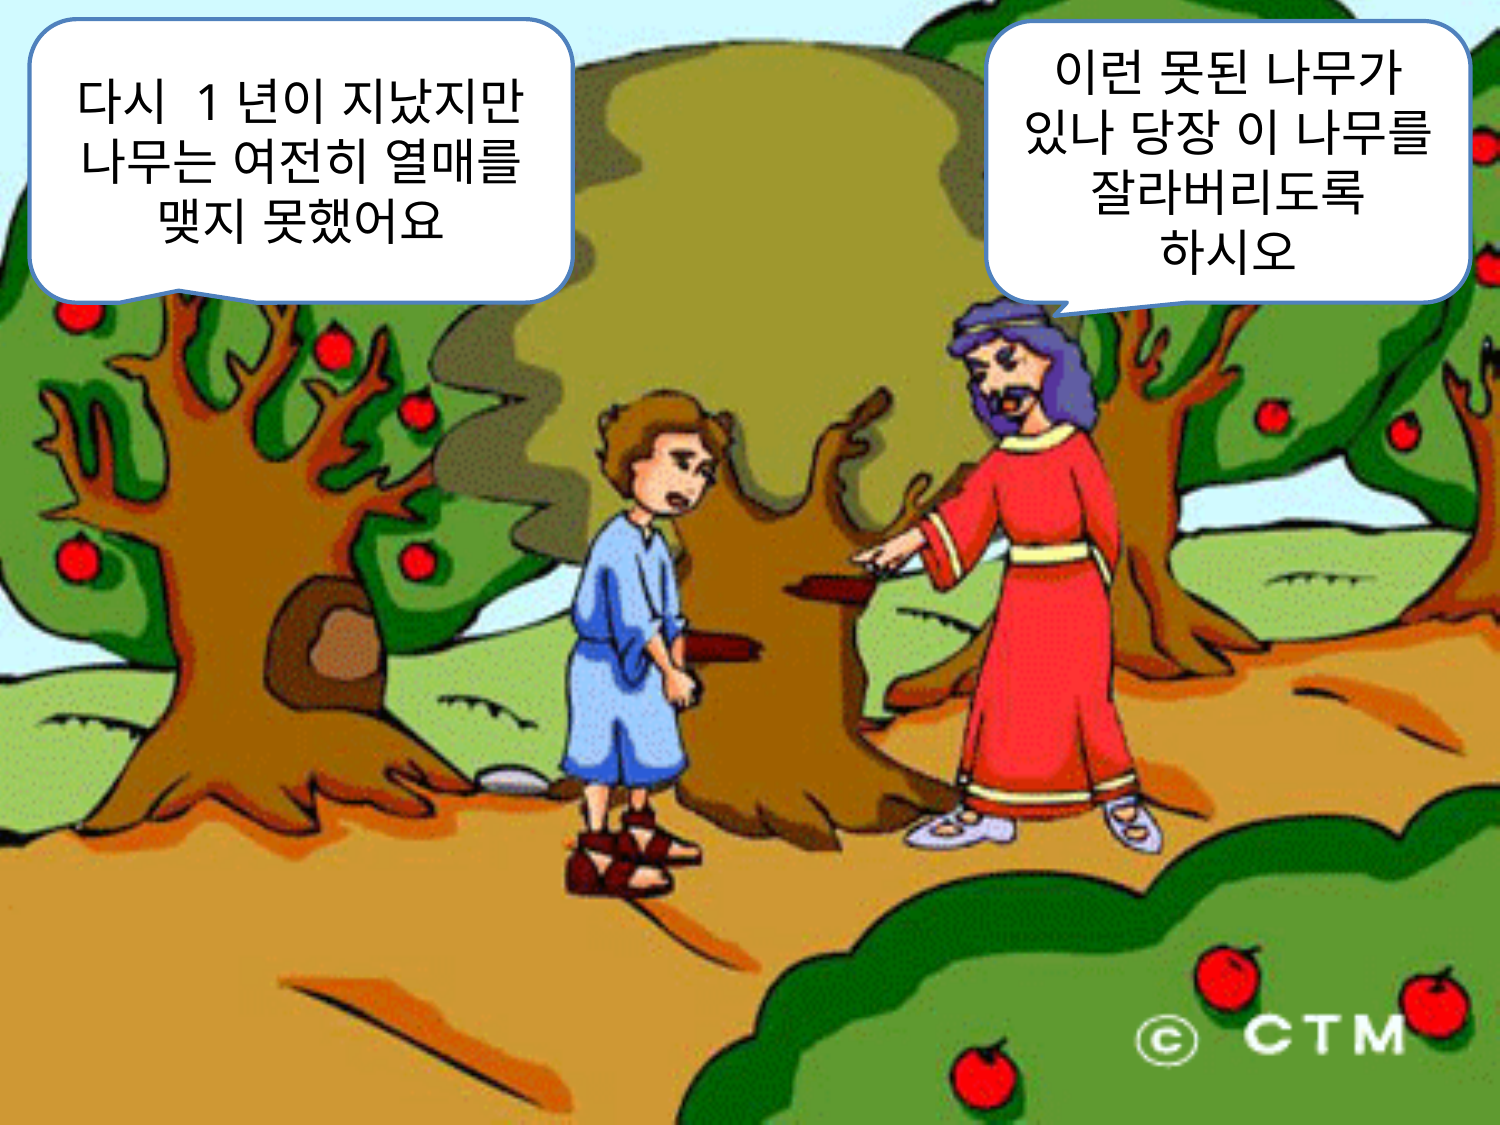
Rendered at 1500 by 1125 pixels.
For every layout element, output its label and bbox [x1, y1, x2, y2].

list [0, 0, 1500, 1125]
